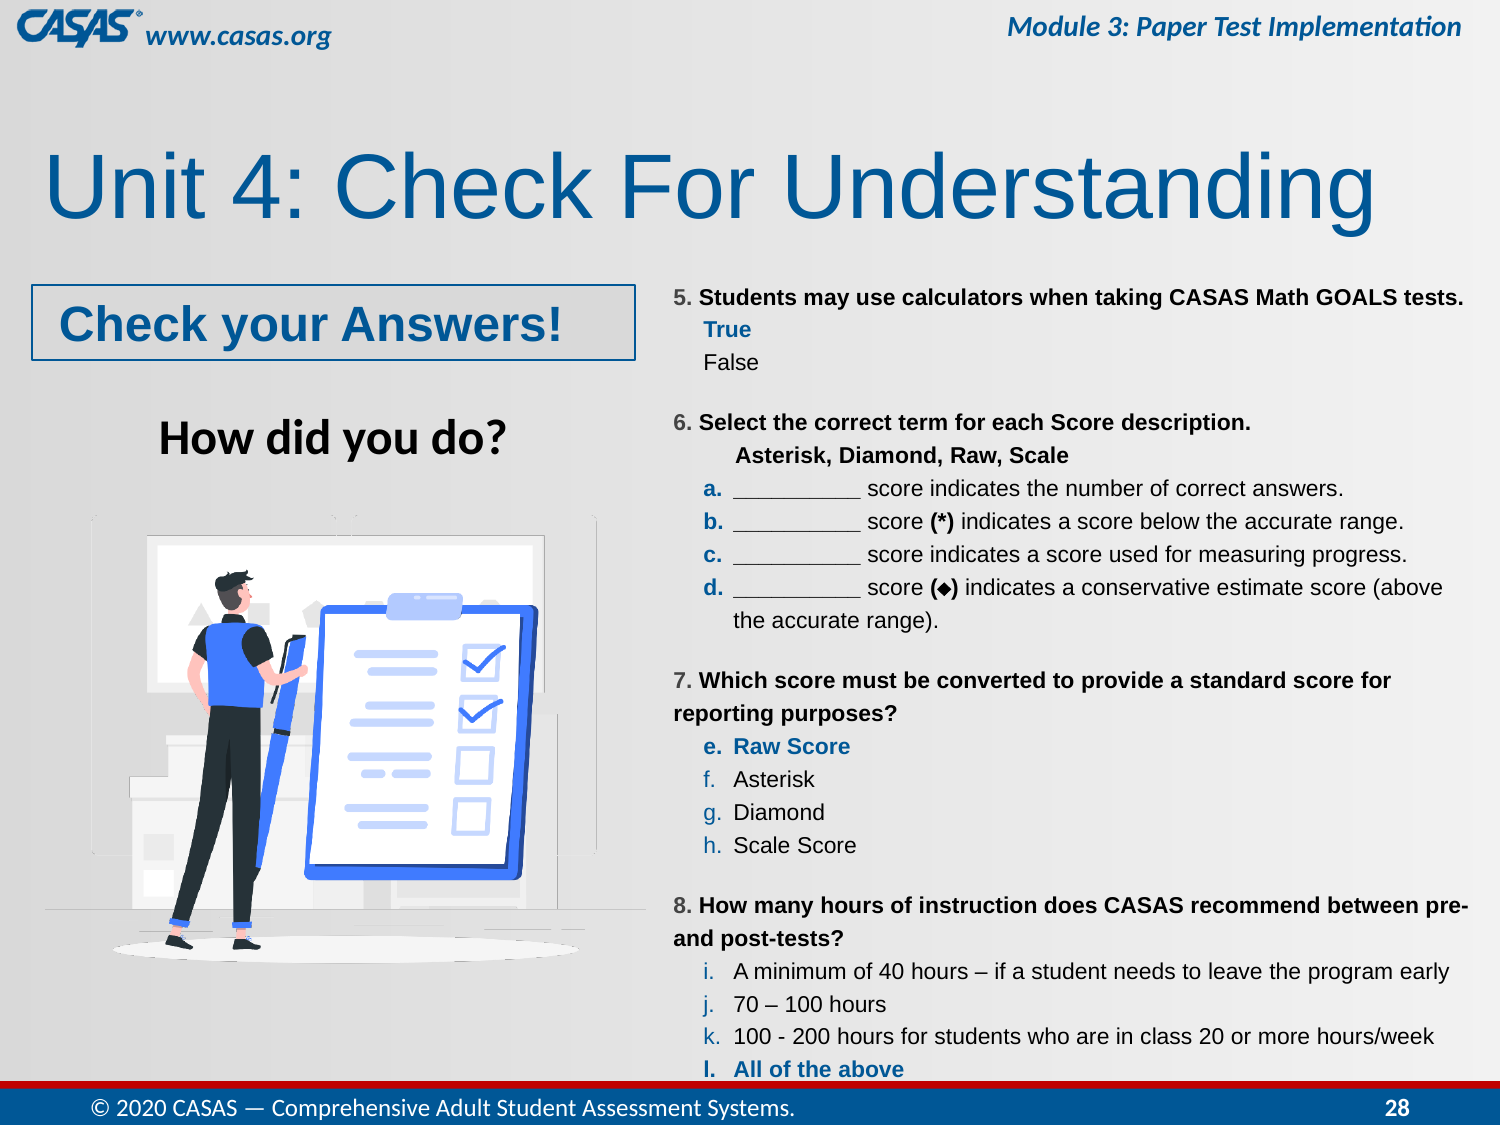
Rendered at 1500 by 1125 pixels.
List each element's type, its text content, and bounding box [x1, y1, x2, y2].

picture [11, 3, 145, 52]
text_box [31, 284, 636, 473]
slide_number 28 [1299, 1087, 1425, 1125]
list 5. Students may use calculators when taking CASAS Math GOALS tests. True False 6. Select the correct term for each Score description. Asterisk, Diamond, Raw, Scale __________ score indicates the number of correct answers. __________ score (*) indicates a score below the accurate range. __________ score indicates a score used for measuring progress. __________ score () indicates a conservative estimate score (above the accurate range). 7. Which score must be converted to provide a standard score for reporting purposes? Raw Score Asterisk Diamond Scale Score 8. How many hours of instruction does CASAS recommend between pre- and post-tests? A minimum of 40 hours – if a student needs to leave the program early 70 – 100 hours 100 - 200 hours for students who are in class 20 or more hours/week All of the above [658, 269, 1489, 1082]
title Unit 4: Check For Understanding [28, 94, 1478, 270]
slide_number © 2020 CASAS — Comprehensive Adult Student Assessment Systems. [75, 1087, 814, 1125]
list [45, 449, 646, 1050]
